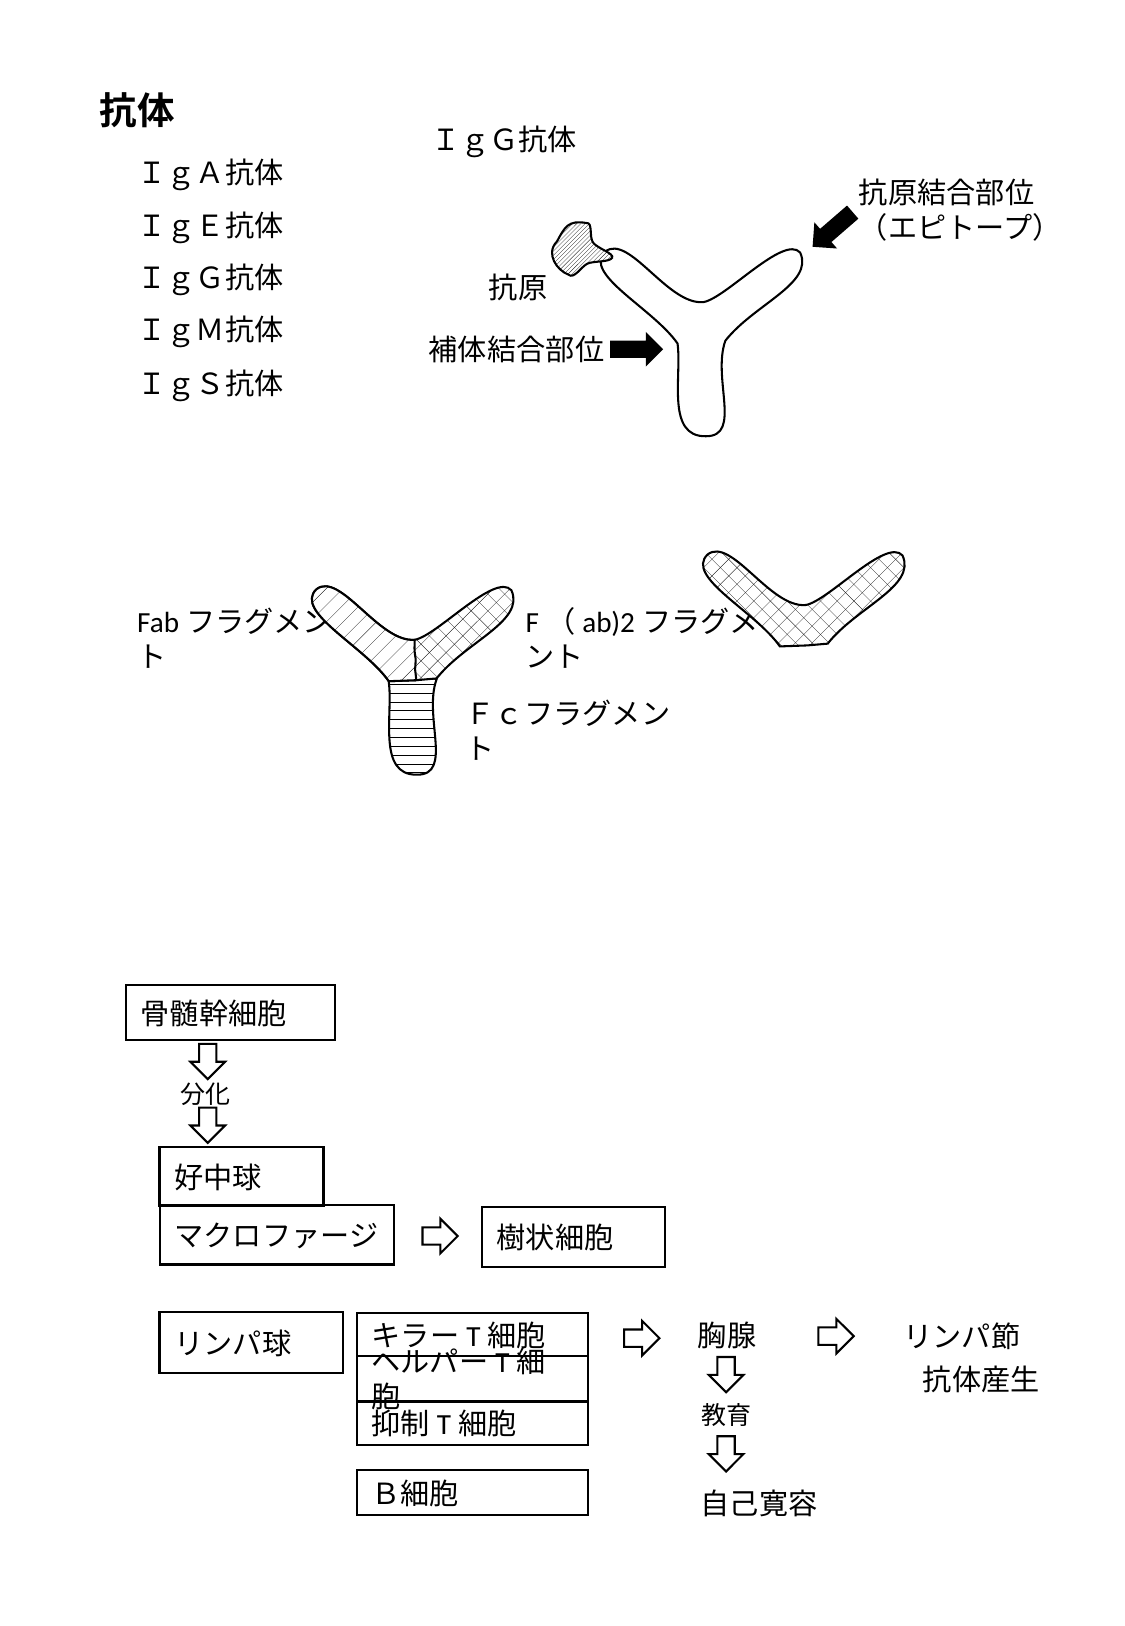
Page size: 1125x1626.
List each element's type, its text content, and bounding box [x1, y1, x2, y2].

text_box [125, 985, 1091, 1535]
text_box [84, 56, 307, 409]
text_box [122, 551, 905, 775]
text_box ＩｇＧ抗体 [415, 111, 602, 166]
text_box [414, 169, 1112, 437]
